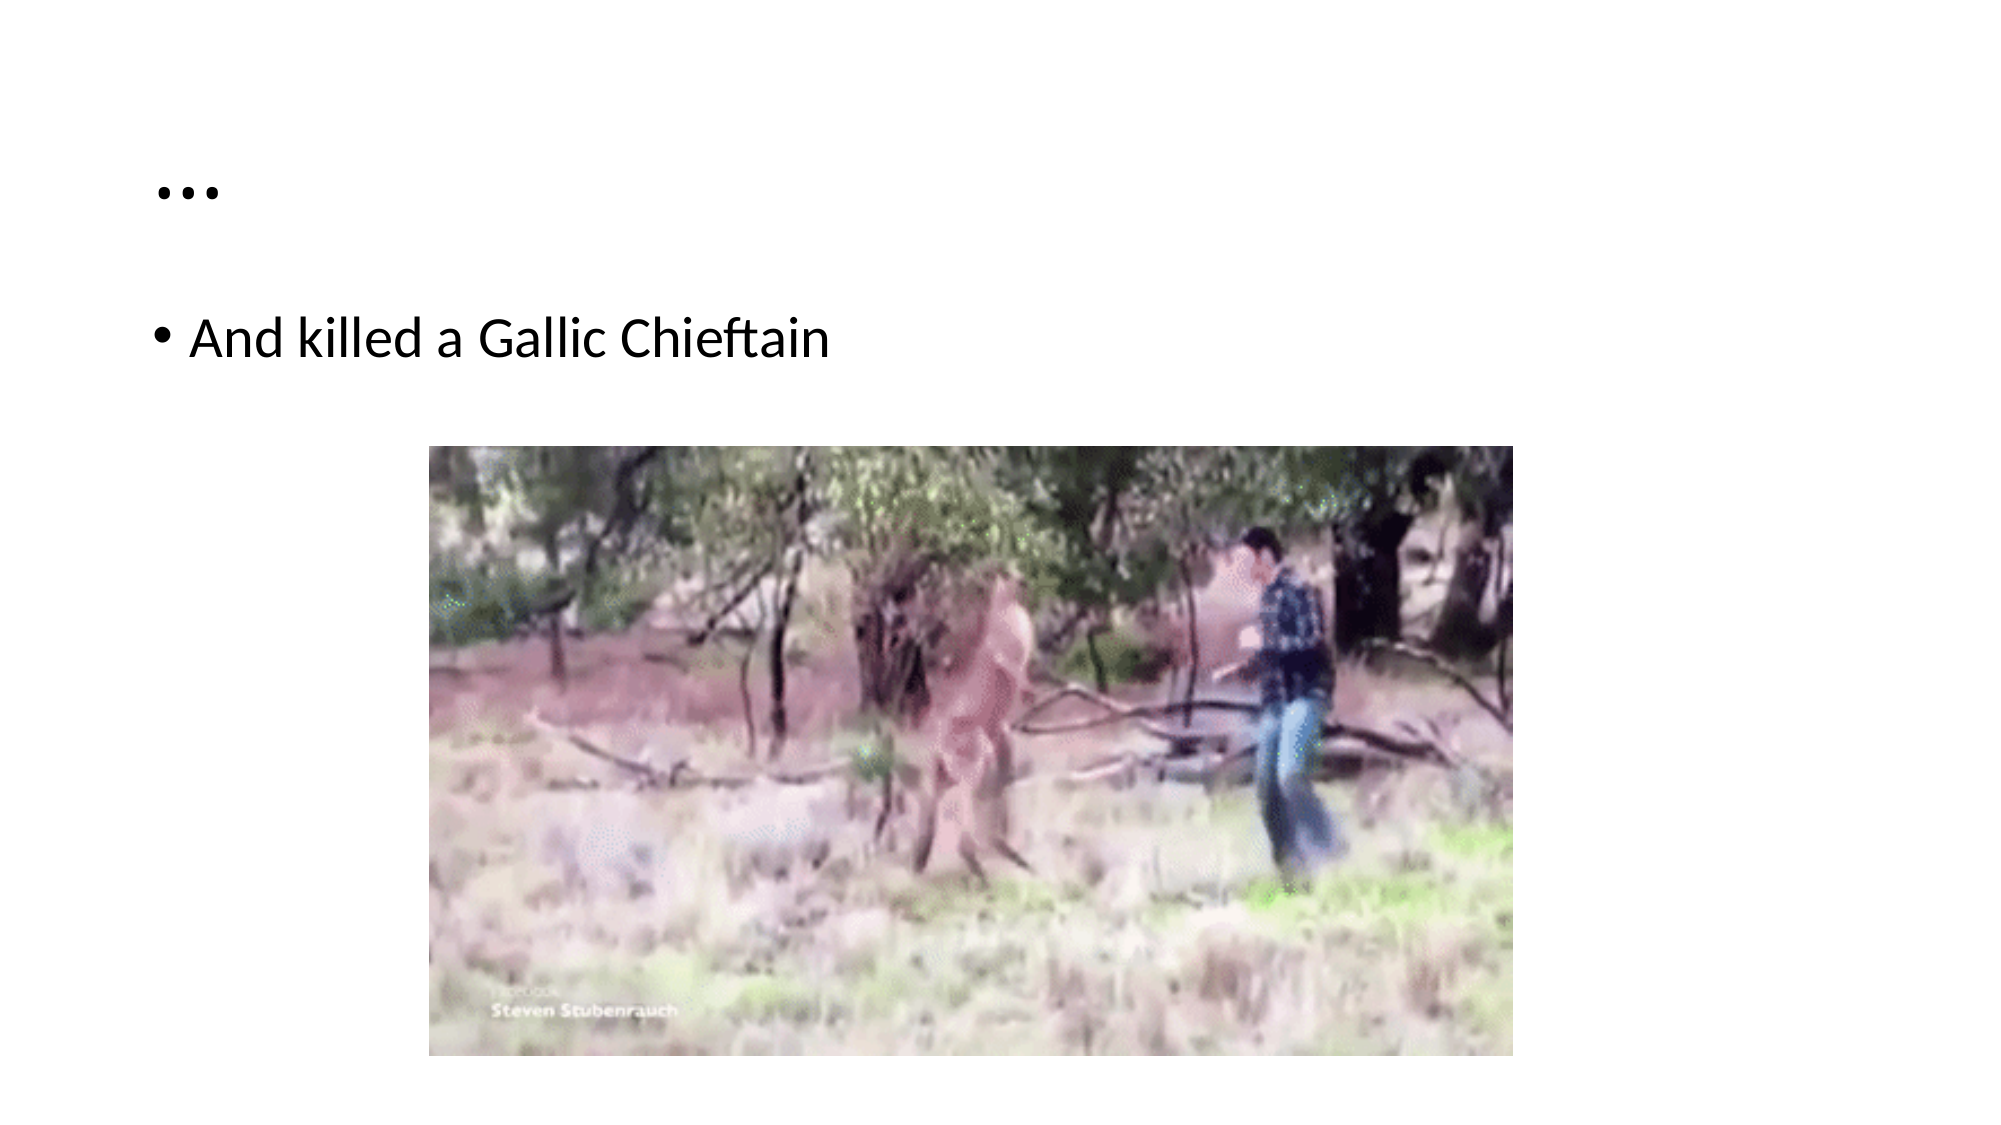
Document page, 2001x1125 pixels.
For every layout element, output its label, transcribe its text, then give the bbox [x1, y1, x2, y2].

title … [137, 59, 1863, 278]
list And killed a Gallic Chieftain [137, 299, 988, 1014]
picture [429, 446, 1513, 1056]
